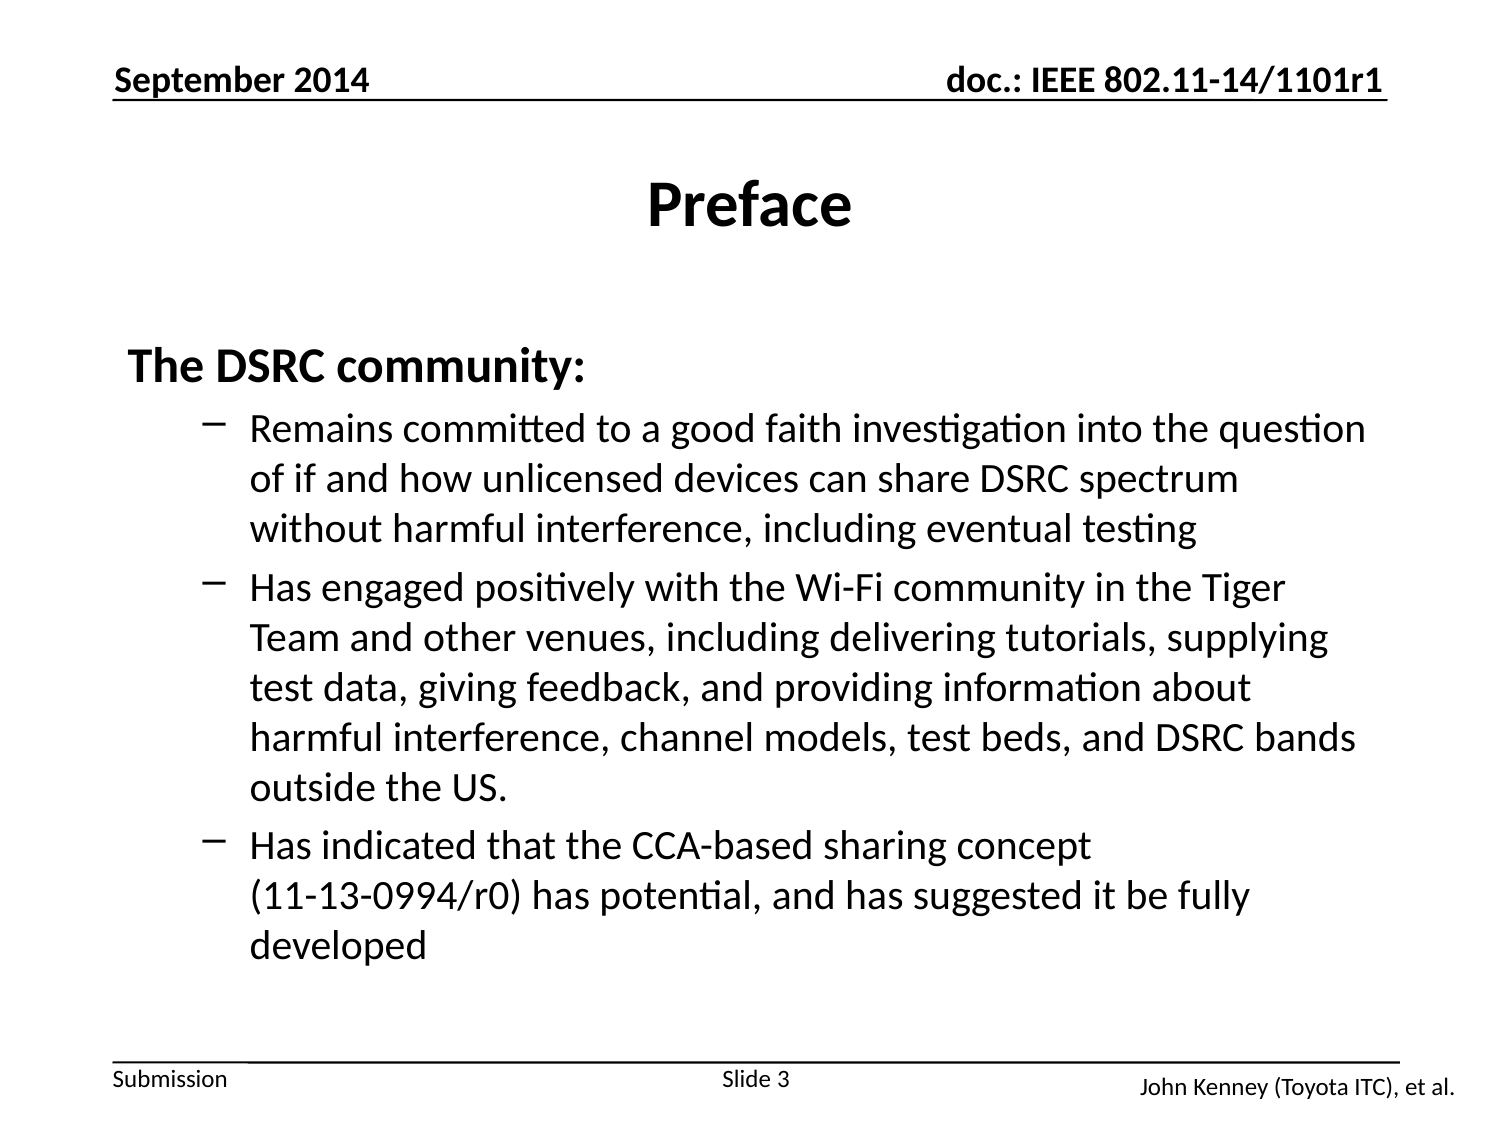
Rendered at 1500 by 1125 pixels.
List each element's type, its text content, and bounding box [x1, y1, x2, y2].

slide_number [114, 54, 372, 101]
list The DSRC community: Remains committed to a good faith investigation into the question of if and how unlicensed devices can share DSRC spectrum without harmful interference, including eventual testing Has engaged positively with the Wi-Fi community in the Tiger Team and other venues, including delivering tutorials, supplying test data, giving feedback, and providing information about harmful interference, channel models, test beds, and DSRC bands outside the US. Has indicated that the CCA-based sharing concept (11-13-0994/r0) has potential, and has suggested it be fully developed [112, 324, 1388, 1000]
title Preface [112, 112, 1388, 288]
slide_number Slide 3 [713, 1061, 799, 1093]
footer John Kenney (Toyota ITC), et al. [1137, 1070, 1456, 1101]
